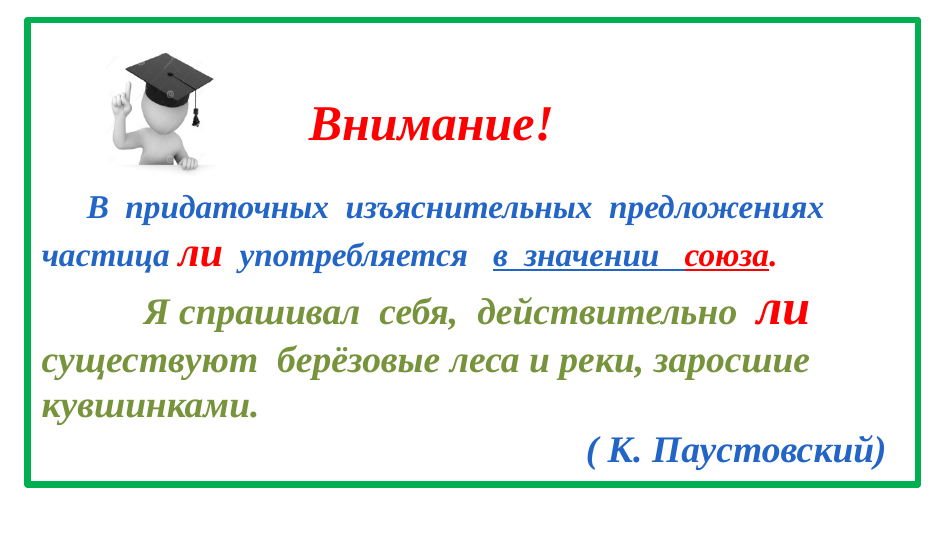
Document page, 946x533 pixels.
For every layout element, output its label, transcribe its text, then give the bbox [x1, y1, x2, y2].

picture [97, 43, 216, 185]
list Внимание! В придаточных изъяснительных предложениях частица ли употребляется в значении союза. Я спрашивал себя, действительно ли существуют берёзовые леса и реки, заросшие кувшинками. ( К. Паустовский) [27, 20, 919, 485]
